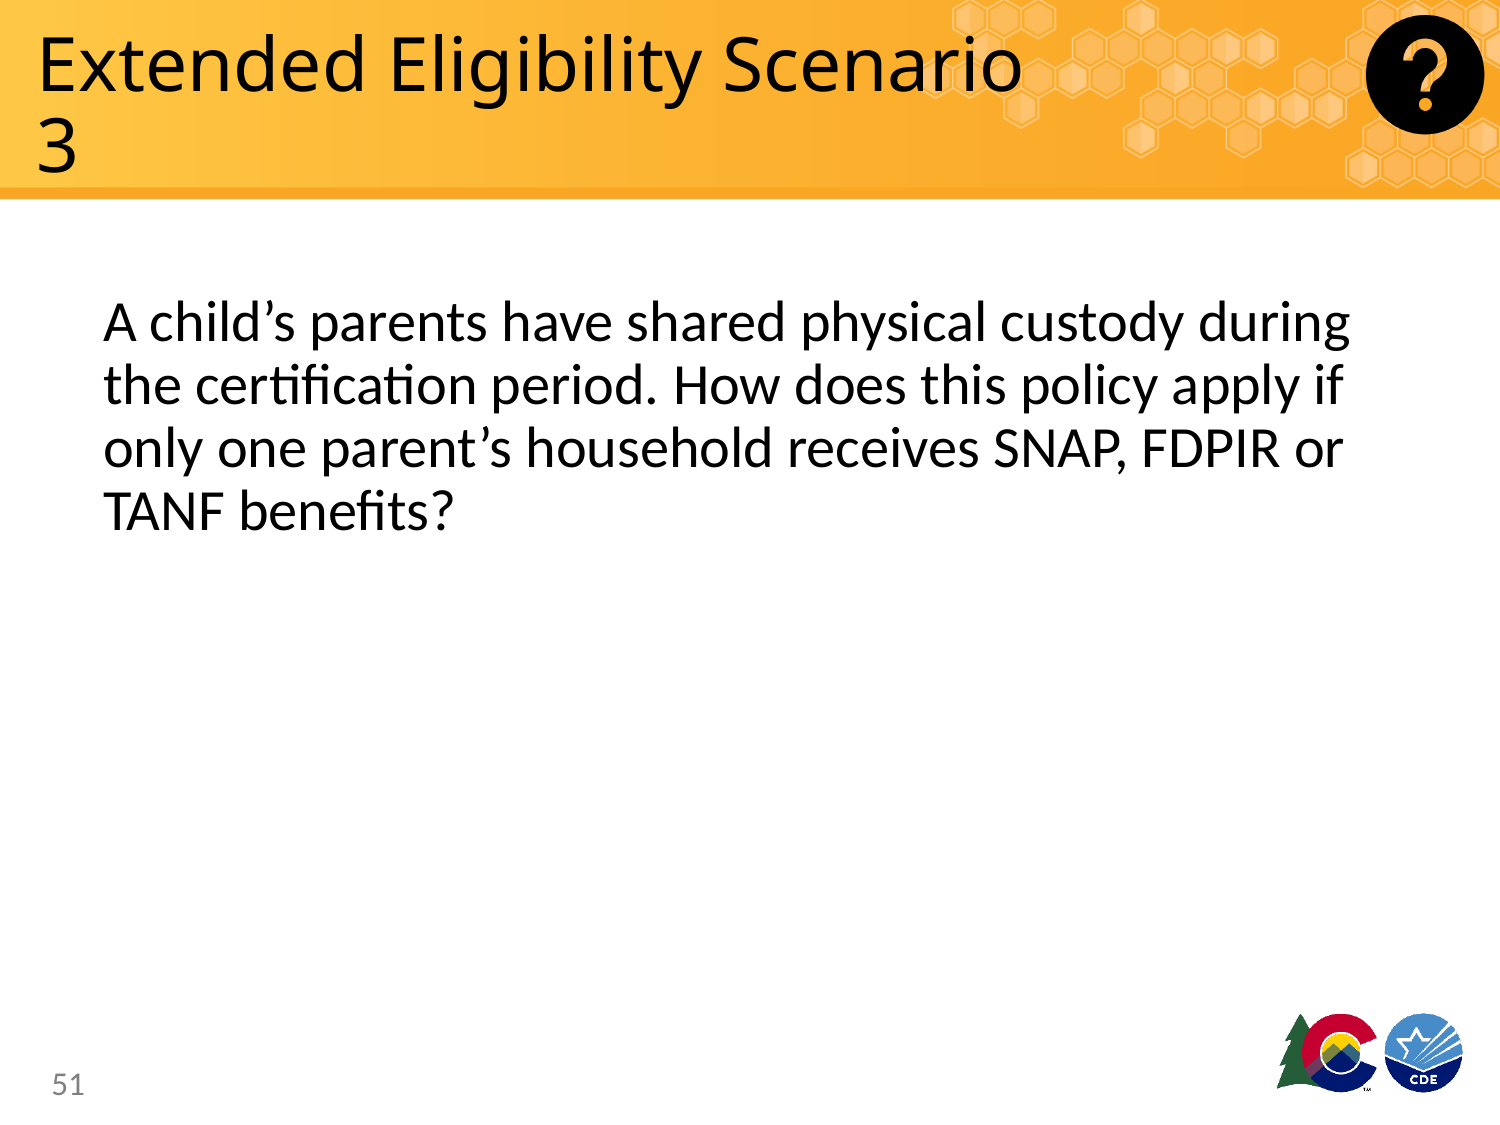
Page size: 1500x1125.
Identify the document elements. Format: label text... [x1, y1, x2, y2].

list A child’s parents have shared physical custody during the certification period. How does this policy apply if only one parent’s household receives SNAP, FDPIR or TANF benefits? [103, 291, 1397, 1053]
picture [0, 0, 1500, 200]
title Extended Eligibility Scenario 3 [36, 27, 1035, 152]
picture [1275, 1012, 1463, 1093]
slide_number 51 [36, 1054, 375, 1115]
